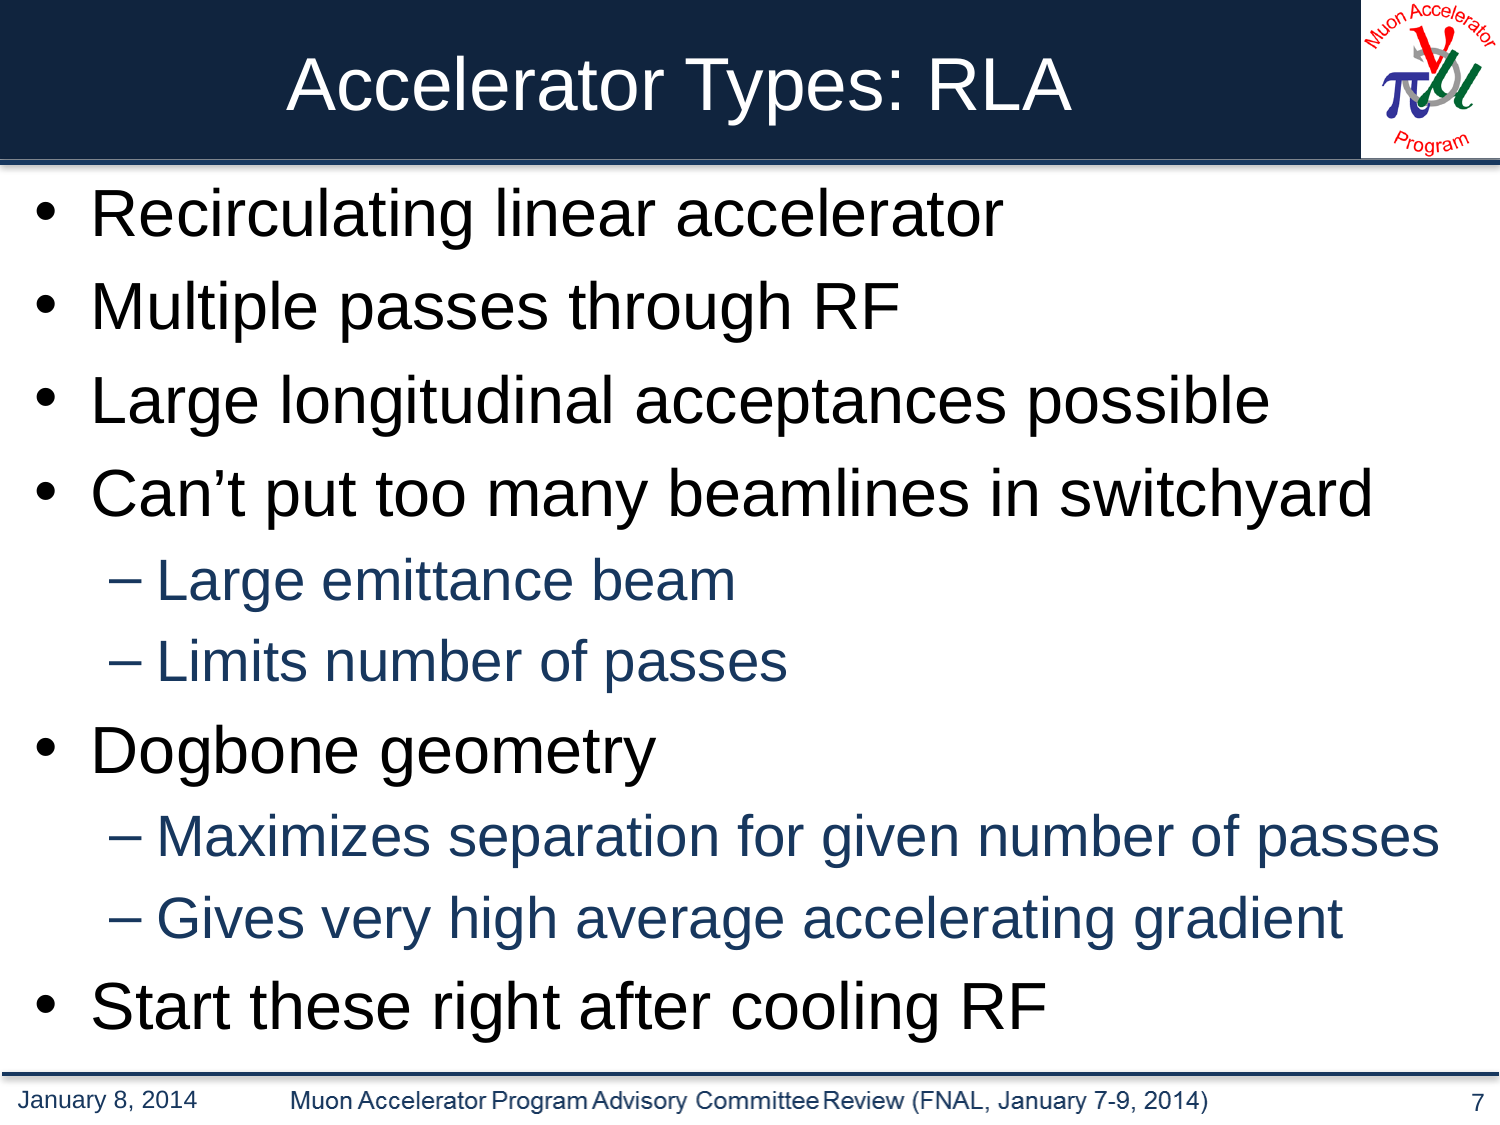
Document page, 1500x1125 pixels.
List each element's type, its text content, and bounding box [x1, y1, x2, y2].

picture [269, 1075, 1231, 1125]
list Recirculating linear accelerator Multiple passes through RF Large longitudinal acceptances possible Can’t put too many beamlines in switchyard Large emittance beam Limits number of passes Dogbone geometry Maximizes separation for given number of passes Gives very high average accelerating gradient Start these right after cooling RF [19, 162, 1483, 1075]
title Accelerator Types: RLA [2, 0, 1357, 162]
slide_number 7 [1215, 1076, 1500, 1125]
picture [1360, 0, 1500, 159]
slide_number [2, 1075, 288, 1123]
